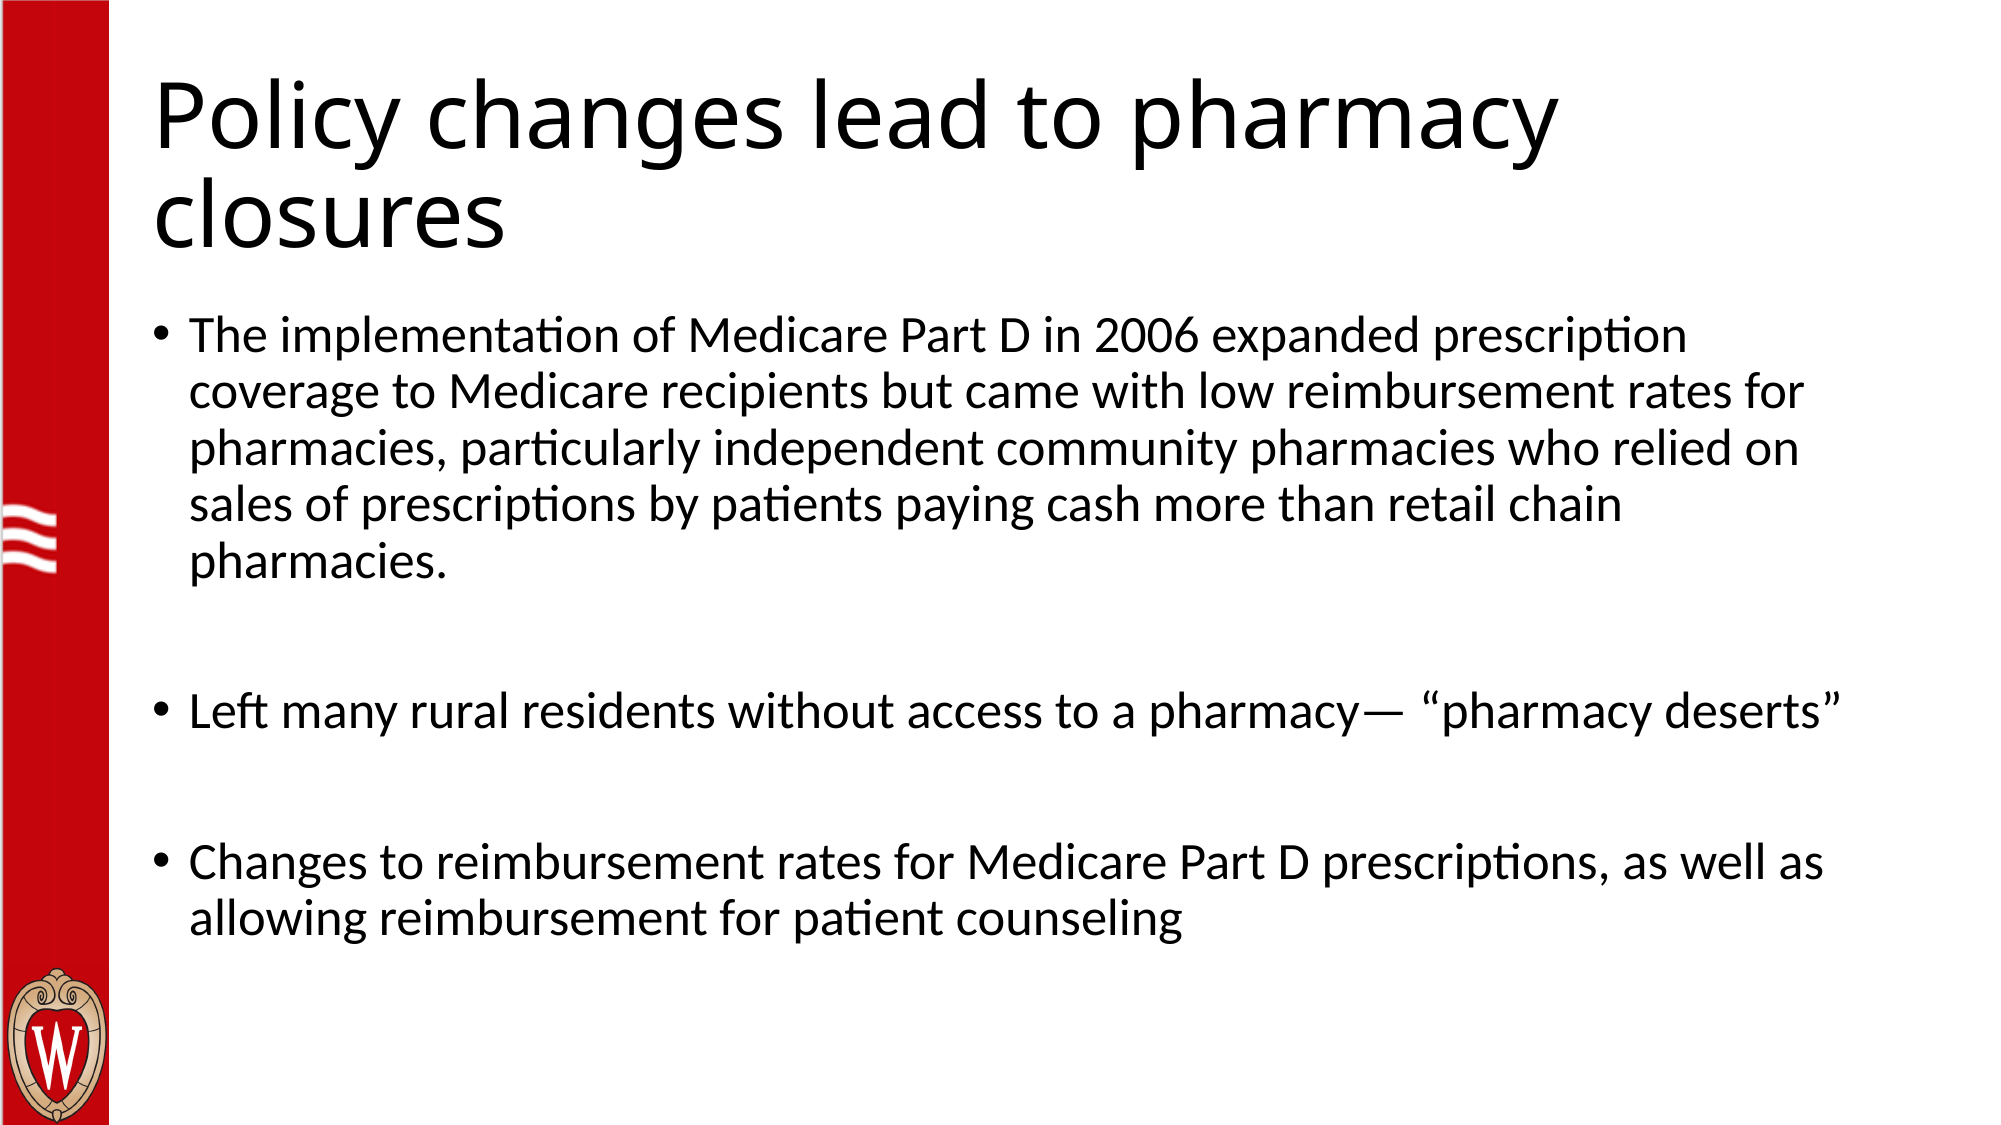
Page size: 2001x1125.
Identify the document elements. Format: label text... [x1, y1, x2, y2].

title Policy changes lead to pharmacy closures [137, 59, 1863, 278]
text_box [0, 0, 109, 1125]
list The implementation of Medicare Part D in 2006 expanded prescription coverage to Medicare recipients but came with low reimbursement rates for pharmacies, particularly independent community pharmacies who relied on sales of prescriptions by patients paying cash more than retail chain pharmacies. Left many rural residents without access to a pharmacy— “pharmacy deserts” Changes to reimbursement rates for Medicare Part D prescriptions, as well as allowing reimbursement for patient counseling [137, 299, 1863, 1014]
